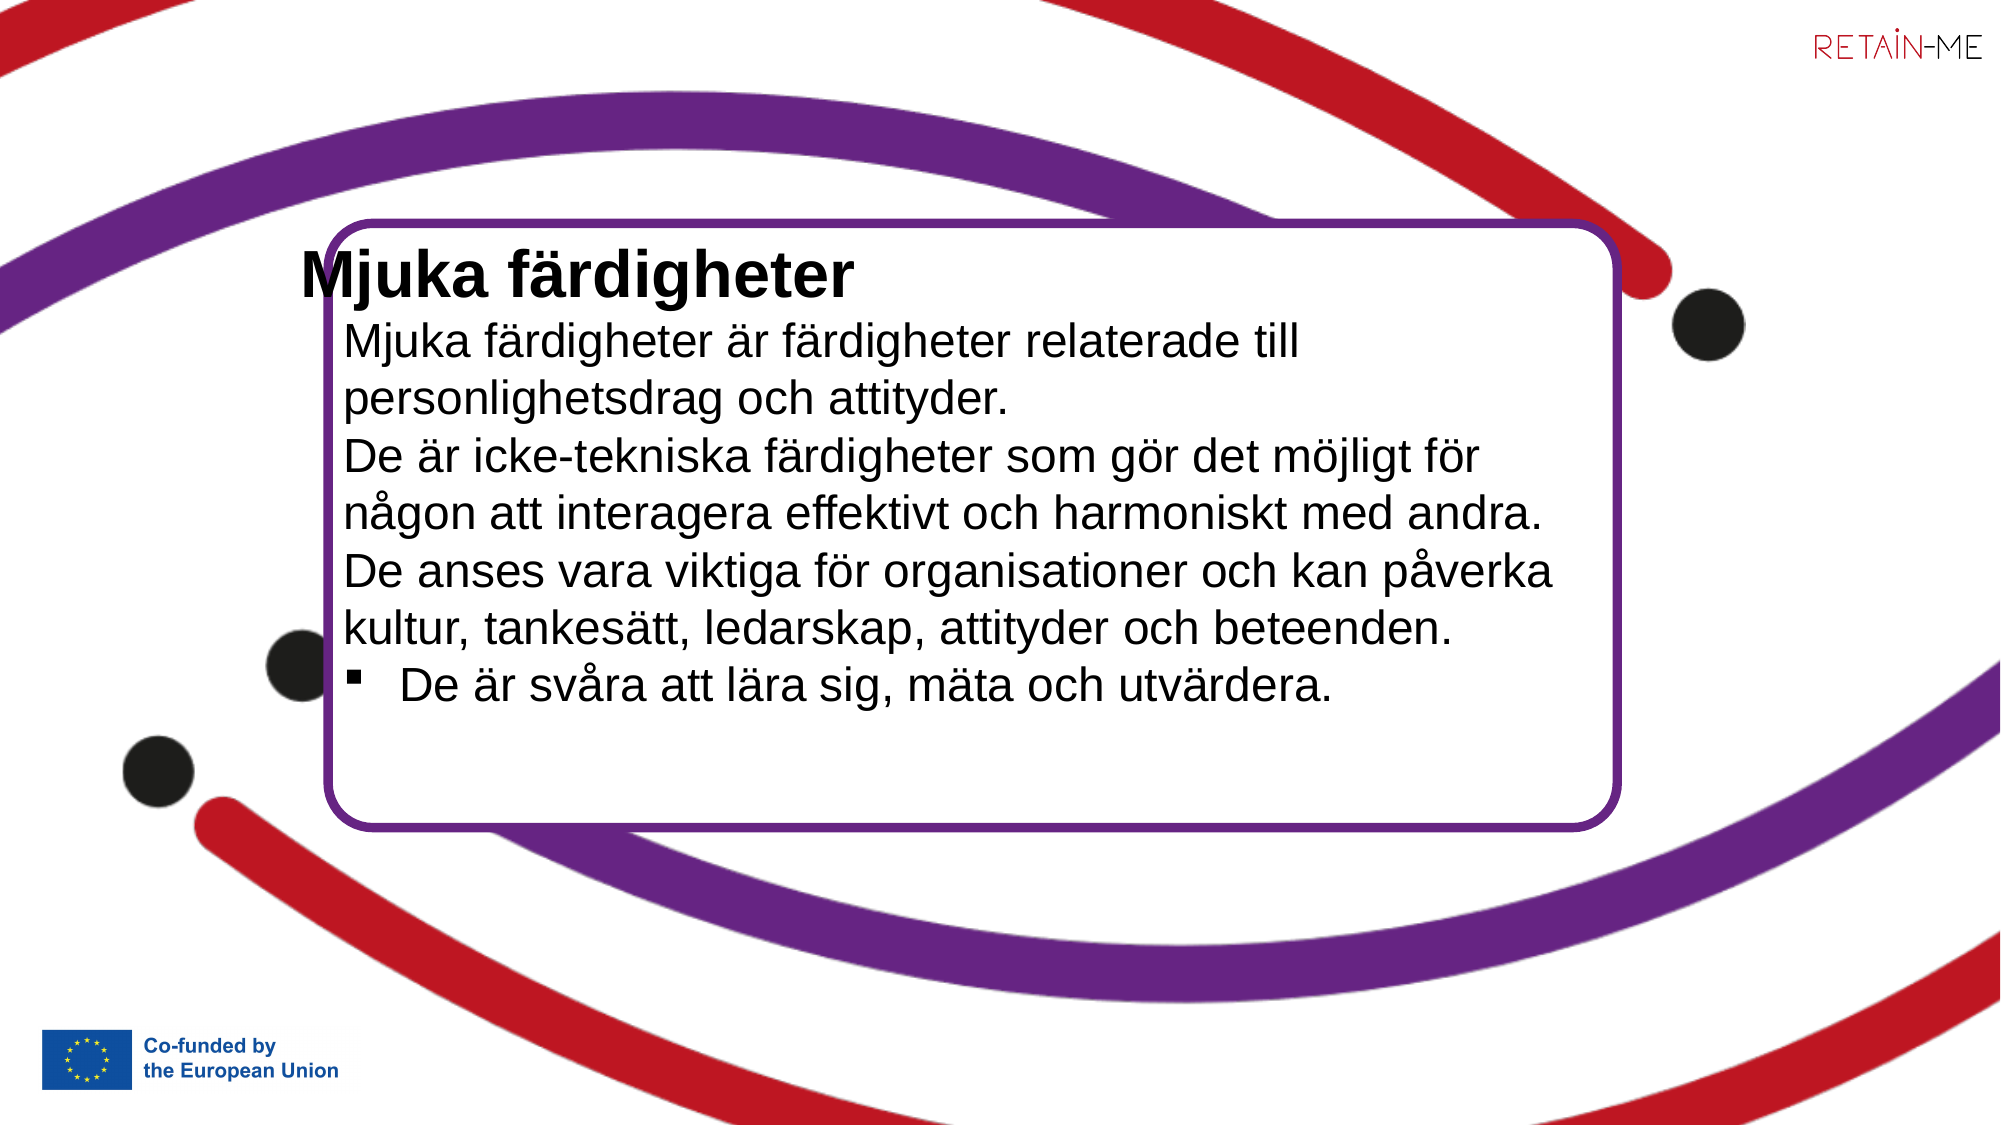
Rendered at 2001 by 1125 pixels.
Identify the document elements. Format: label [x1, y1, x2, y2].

picture [1815, 28, 1983, 59]
picture [0, 0, 2001, 1125]
text_box [0, 1016, 116, 1103]
